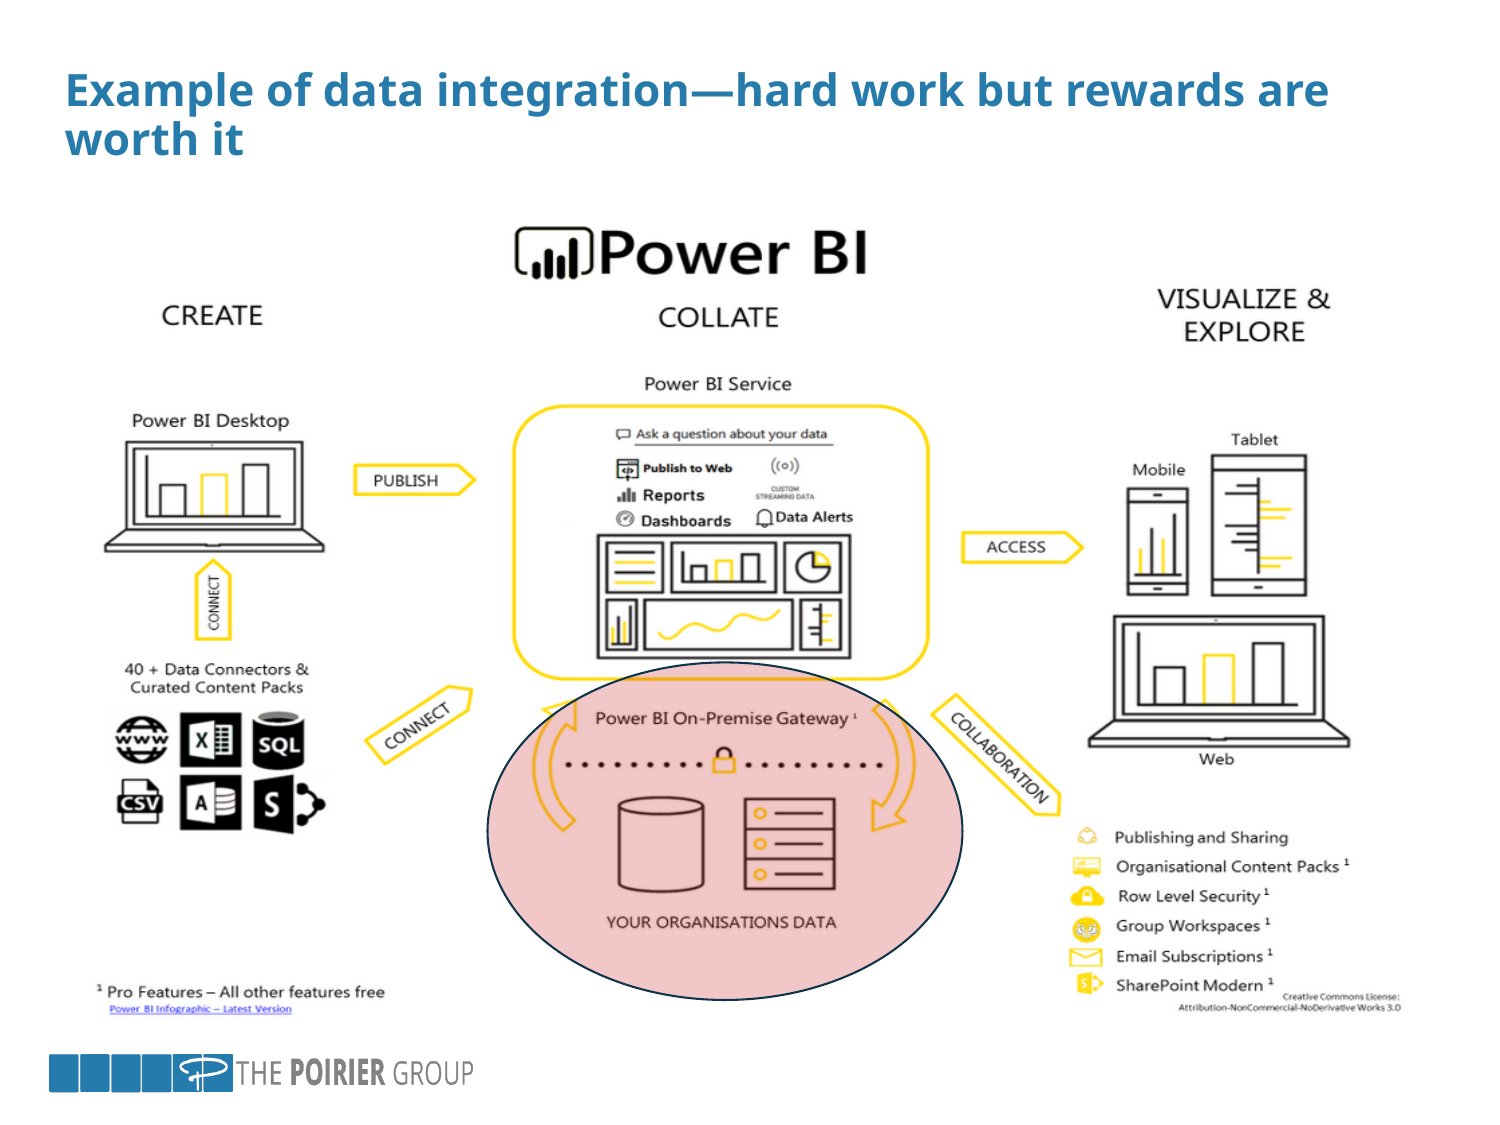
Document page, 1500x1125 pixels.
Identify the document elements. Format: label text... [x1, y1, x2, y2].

picture [49, 1050, 475, 1095]
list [74, 199, 1413, 1021]
title Example of data integration—hard work but rewards are worth it [49, 60, 1451, 173]
